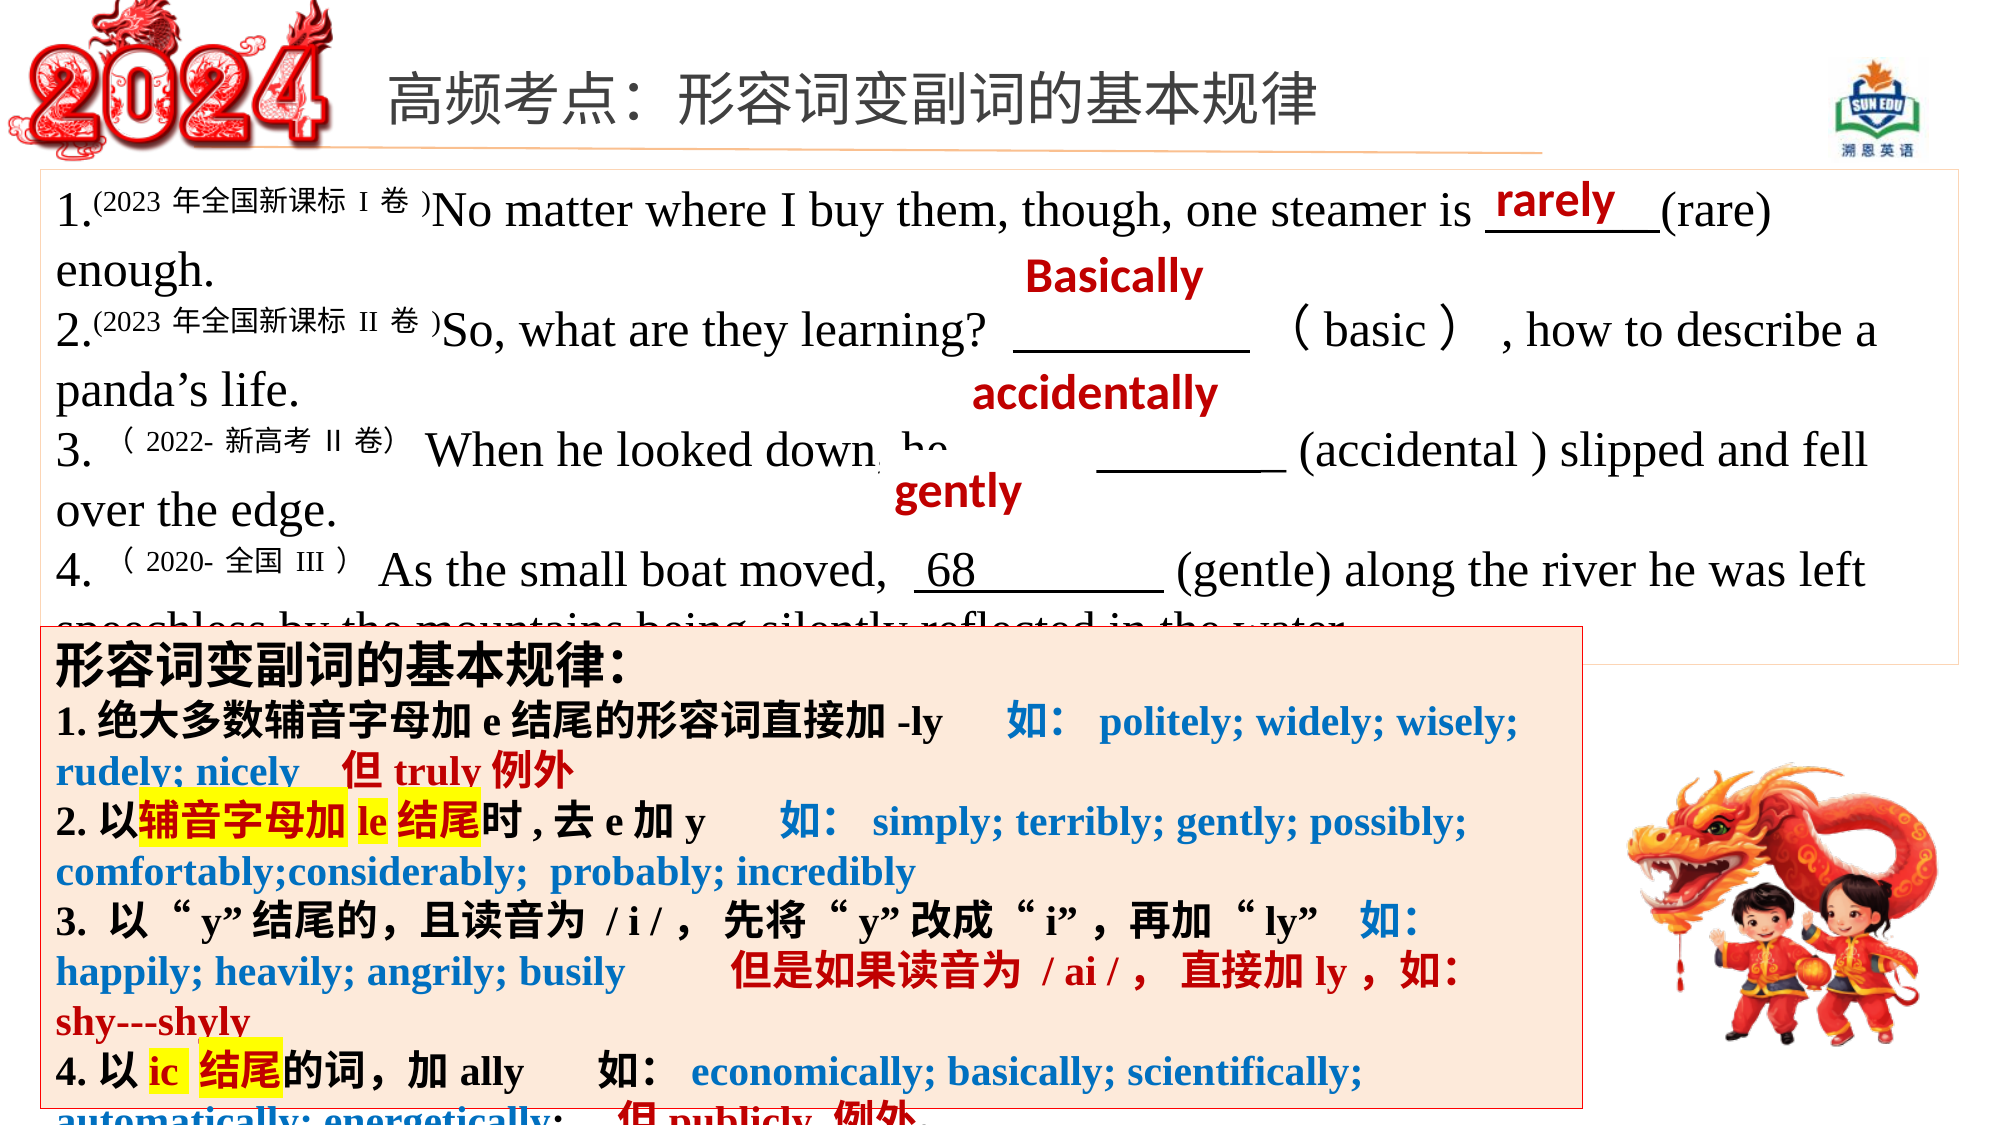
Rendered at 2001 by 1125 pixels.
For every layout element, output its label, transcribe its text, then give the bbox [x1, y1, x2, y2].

text_box Basically [1010, 234, 1256, 310]
text_box 高频考点：形容词变副词的基本规律 [371, 54, 1704, 140]
text_box 形容词变副词的基本规律： 1.绝大多数辅音字母加e结尾的形容词直接加-ly 如：politely; widely; wisely; rudely; nicely 但truly例外 2.以辅音字母加le结尾时,去e加y 如：simply; terribly; gently; possibly; comfortably;considerably; probably; incredibly 3. 以“y”结尾的，且读音为 / i /， 先将“y”改成“i”，再加“ly” 如：happily; heavily; angrily; busily 但是如果读音为 / ai /， 直接加ly，如： shy---shyly 4.以ic 结尾的词，加ally 如：economically; basically; scientifically; automatically; energetically; 但publicly 例外。 [40, 626, 1583, 1109]
picture [0, 0, 353, 165]
text_box rarely [1481, 159, 1633, 235]
text_box accidentally [956, 351, 1256, 427]
picture [1618, 754, 1947, 1069]
text_box 1.(2023年全国新课标I卷)No matter where I buy them, though, one steamer is __ (rare) enough. 2.(2023年全国新课标II卷)So, what are they learning? （basic）, how to describe a panda’s life. 3.（2022-新高考 Ⅱ 卷）When he looked down, he ____ _ (accidental ) slipped and fell over the edge. 4.（2020-全国III）As the small boat moved, 68 (gentle) along the river he was left speechless by the mountains being silently reflected in the water. [40, 169, 1959, 665]
picture [1828, 57, 1929, 163]
text_box gently [879, 450, 1097, 525]
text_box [353, 146, 1543, 154]
